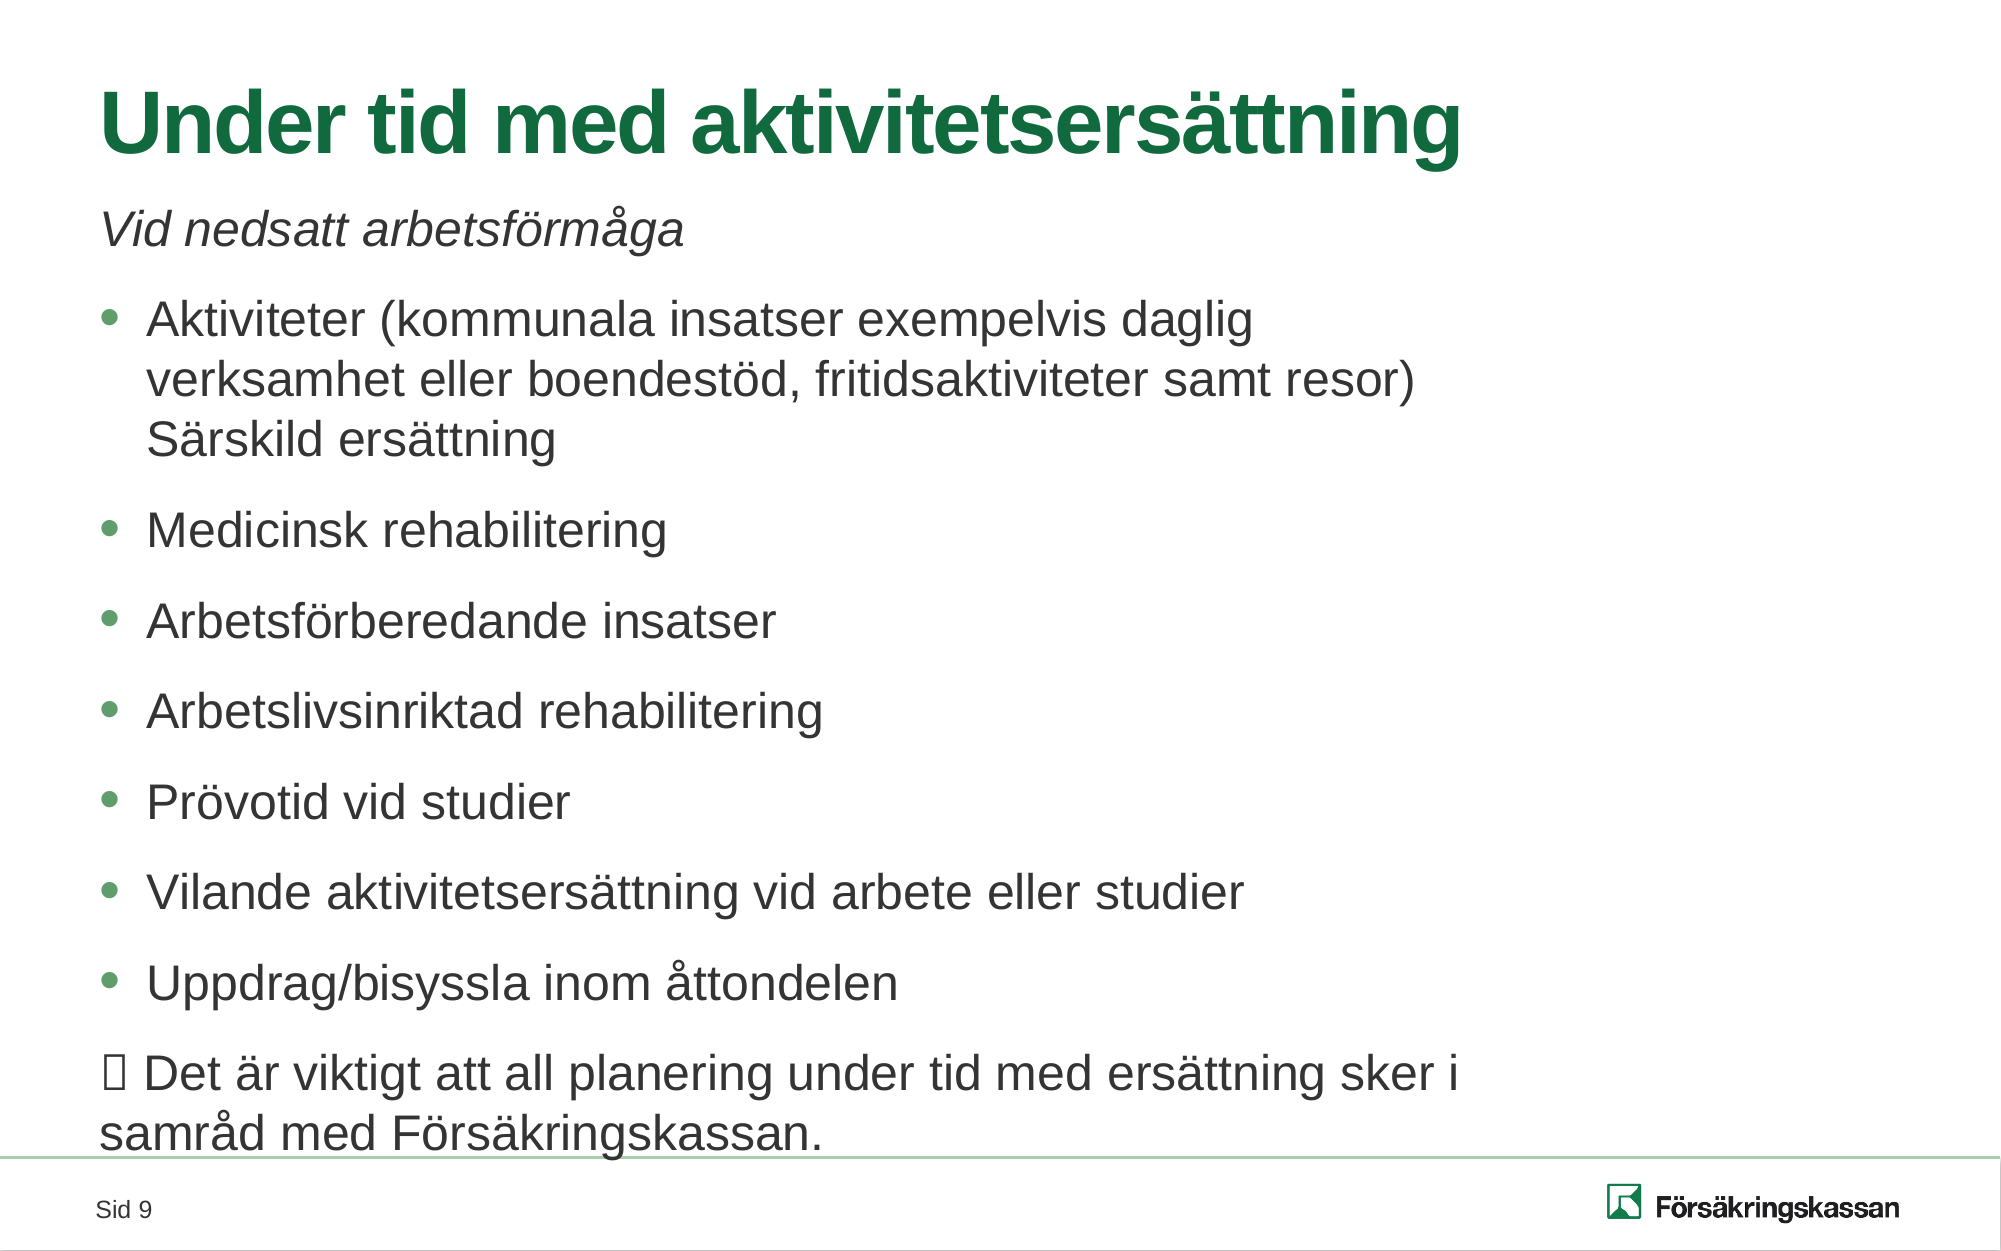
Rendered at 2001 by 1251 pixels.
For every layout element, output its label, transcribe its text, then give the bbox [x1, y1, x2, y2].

picture [1607, 1182, 1899, 1224]
list Vid nedsatt arbetsförmåga Aktiviteter (kommunala insatser exempelvis daglig verksamhet eller boendestöd, fritidsaktiviteter samt resor) Särskild ersättning Medicinsk rehabilitering Arbetsförberedande insatser Arbetslivsinriktad rehabilitering Prövotid vid studier Vilande aktivitetsersättning vid arbete eller studier Uppdrag/bisyssla inom åttondelen  Det är viktigt att all planering under tid med ersättning sker i samråd med Försäkringskassan. [99, 196, 1518, 1054]
title Under tid med aktivitetsersättning [99, 20, 1887, 229]
